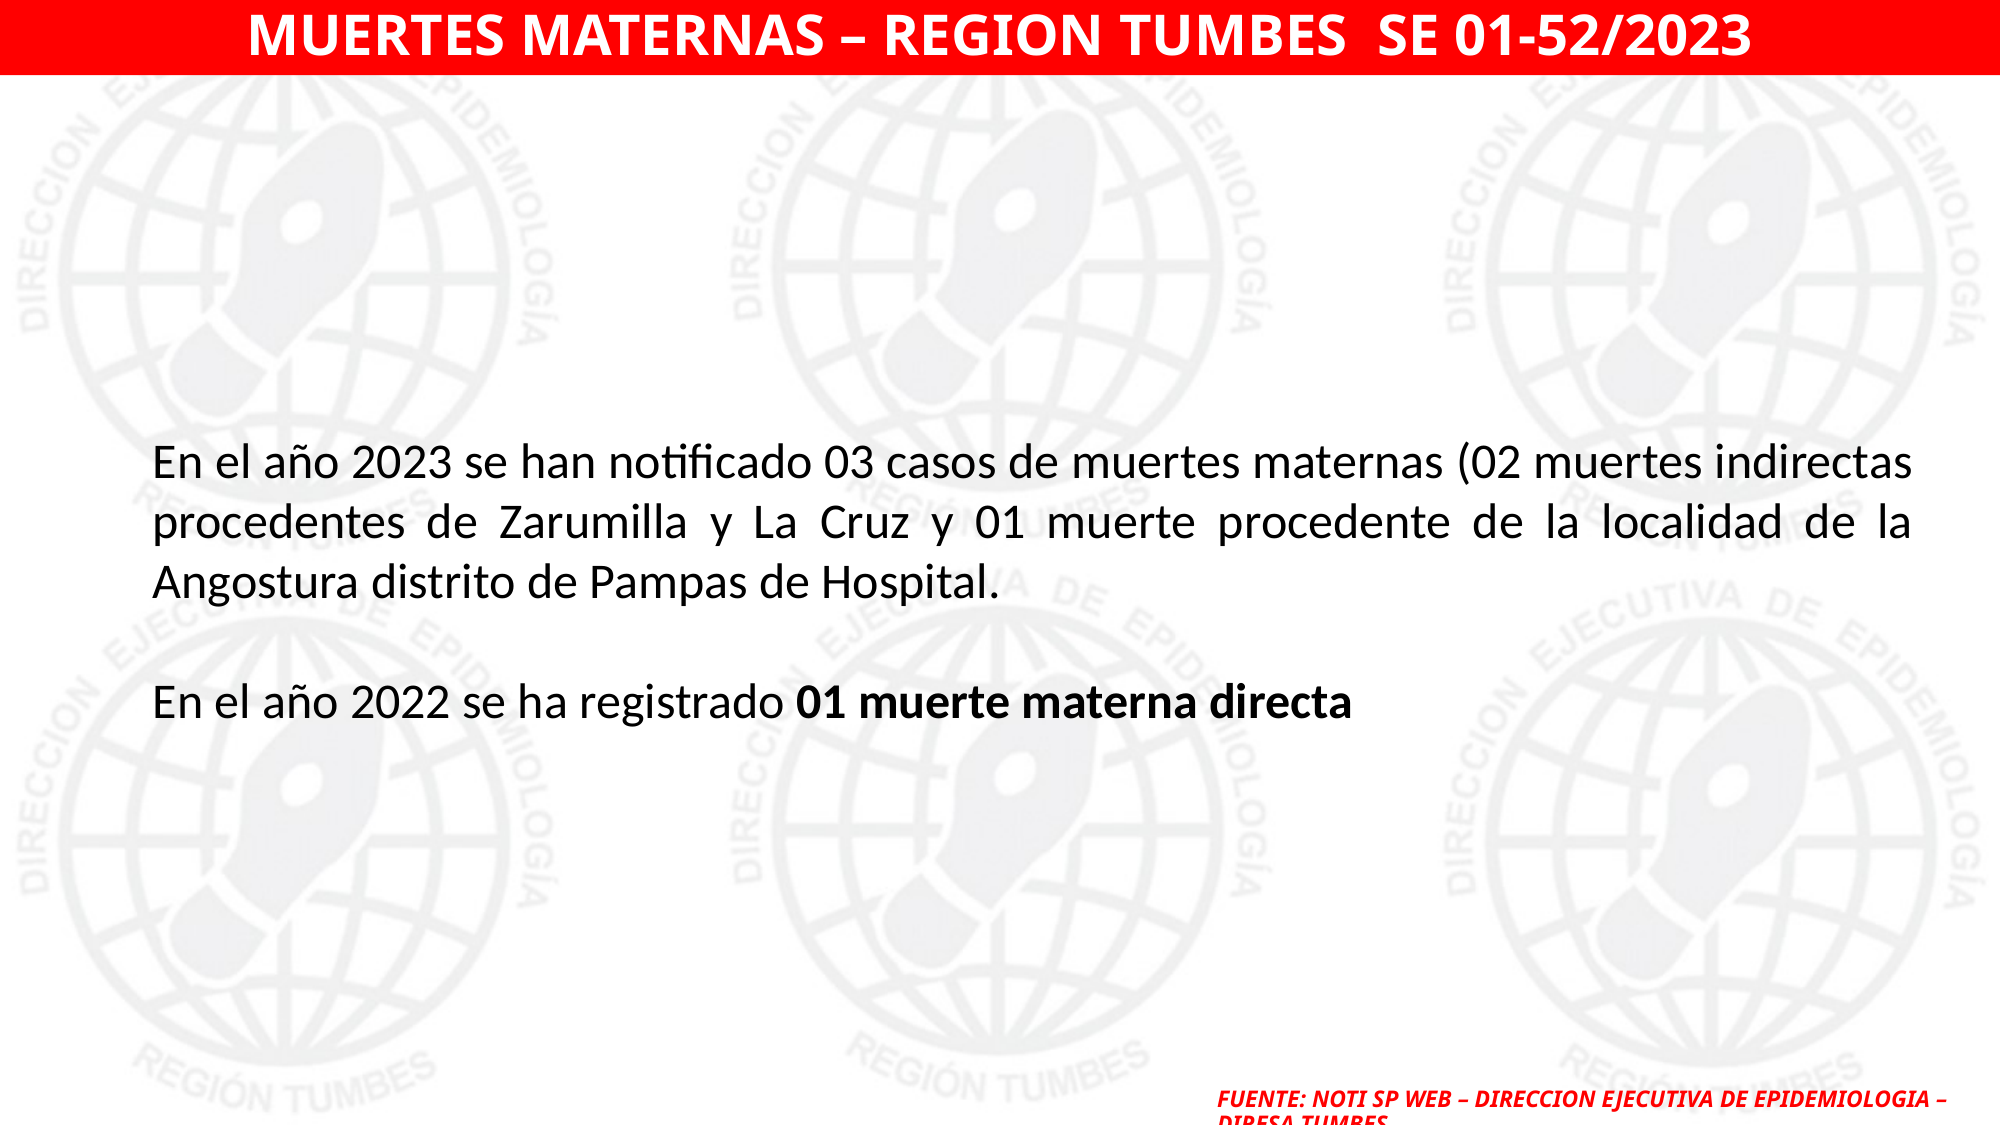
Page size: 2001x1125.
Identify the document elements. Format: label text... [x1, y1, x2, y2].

text_box En el año 2023 se han notificado 03 casos de muertes maternas (02 muertes indirectas procedentes de Zarumilla y La Cruz y 01 muerte procedente de la localidad de la Angostura distrito de Pampas de Hospital. En el año 2022 se ha registrado 01 muerte materna directa [137, 421, 1929, 736]
picture [0, 0, 2001, 1125]
text_box MUERTES MATERNAS – REGION TUMBES SE 01-52/2023 [0, 0, 2000, 76]
text_box FUENTE: NOTI SP WEB – DIRECCION EJECUTIVA DE EPIDEMIOLOGIA – DIRESA TUMBES [1202, 1101, 2000, 1125]
